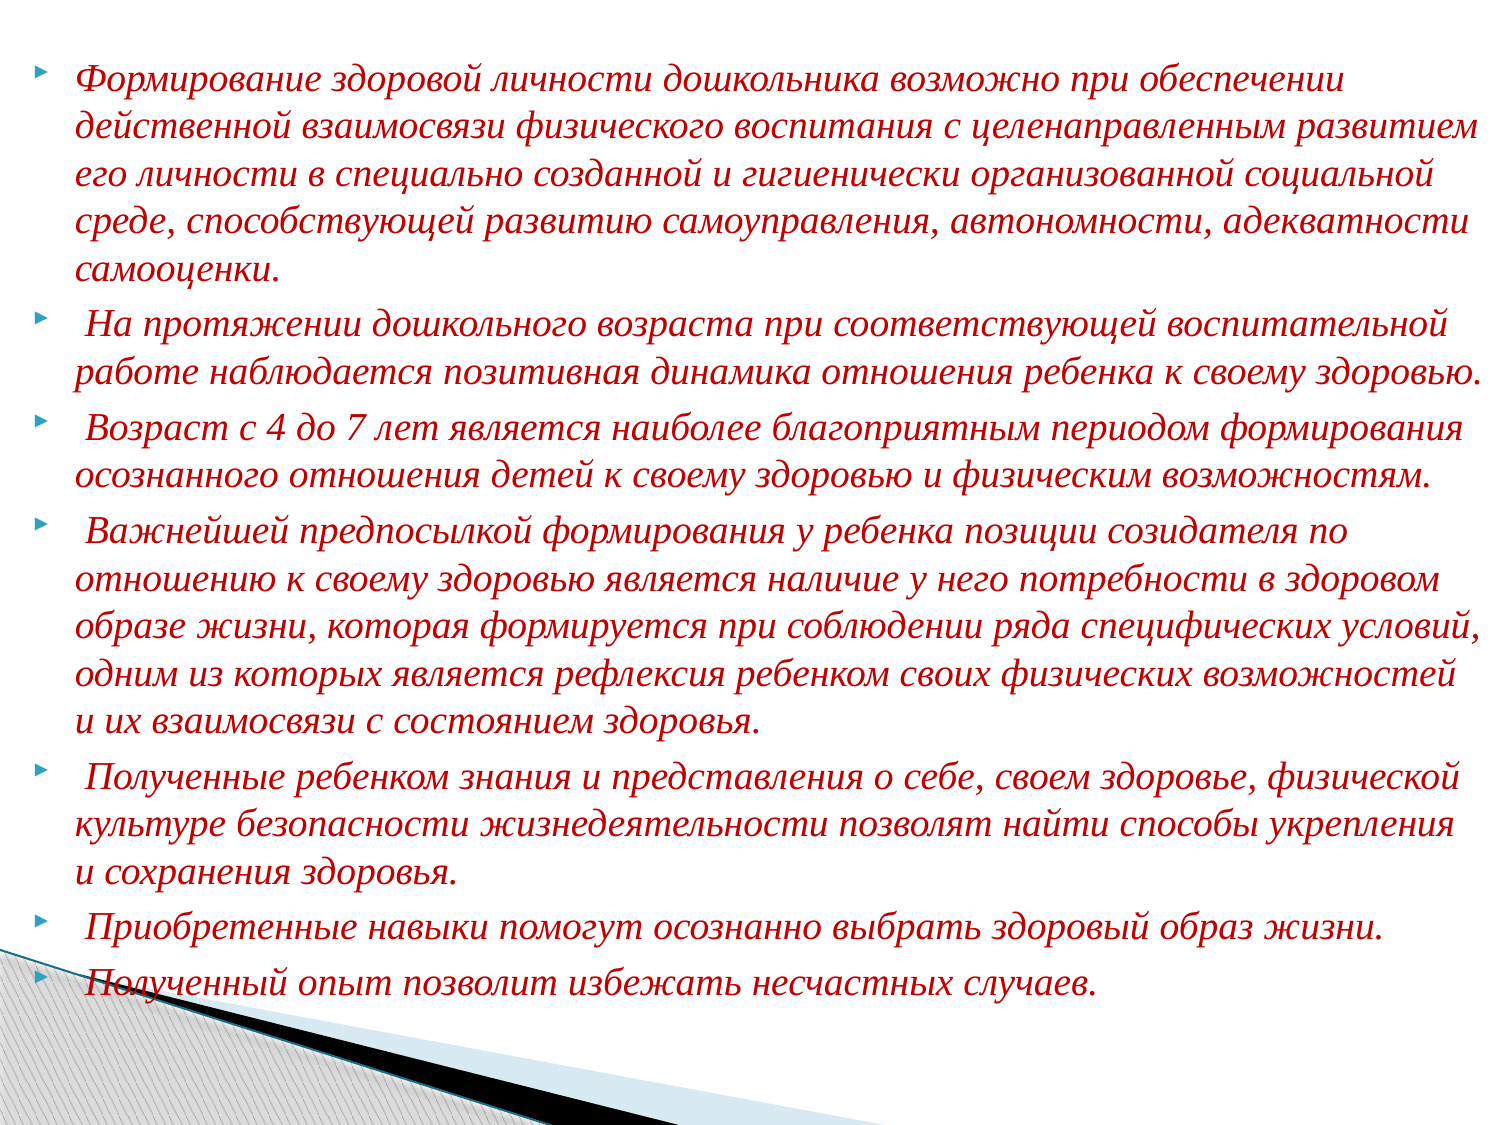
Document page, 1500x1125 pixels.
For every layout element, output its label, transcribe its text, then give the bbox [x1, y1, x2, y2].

list Формирование здоровой личности дошкольника возможно при обеспечении действенной взаимосвязи физического воспитания с целенаправленным развитием его личности в специально созданной и гигиенически организованной социальной среде, способствующей развитию самоуправления, автономности, адекватности самооценки. На протяжении дошкольного возраста при соответствующей воспитательной работе наблюдается позитивная динамика отношения ребенка к своему здоровью. Возраст с 4 до 7 лет является наиболее благоприятным периодом формирования осознанного отношения детей к своему здоровью и физическим возможностям. Важнейшей предпосылкой формирования у ребенка позиции созидателя по отношению к своему здоровью является наличие у него потребности в здоровом образе жизни, которая формируется при соблюдении ряда специфических условий, одним из которых является рефлексия ребенком своих физических возможностей и их взаимосвязи с состоянием здоровья. Полученные ребенком знания и представления о себе, своем здоровье, физической культуре безопасности жизнедеятельности позволят найти способы укрепления и сохранения здоровья. Приобретенные навыки помогут осознанно выбрать здоровый образ жизни. Полученный опыт позволит избежать несчастных случаев. [0, 44, 1500, 1085]
